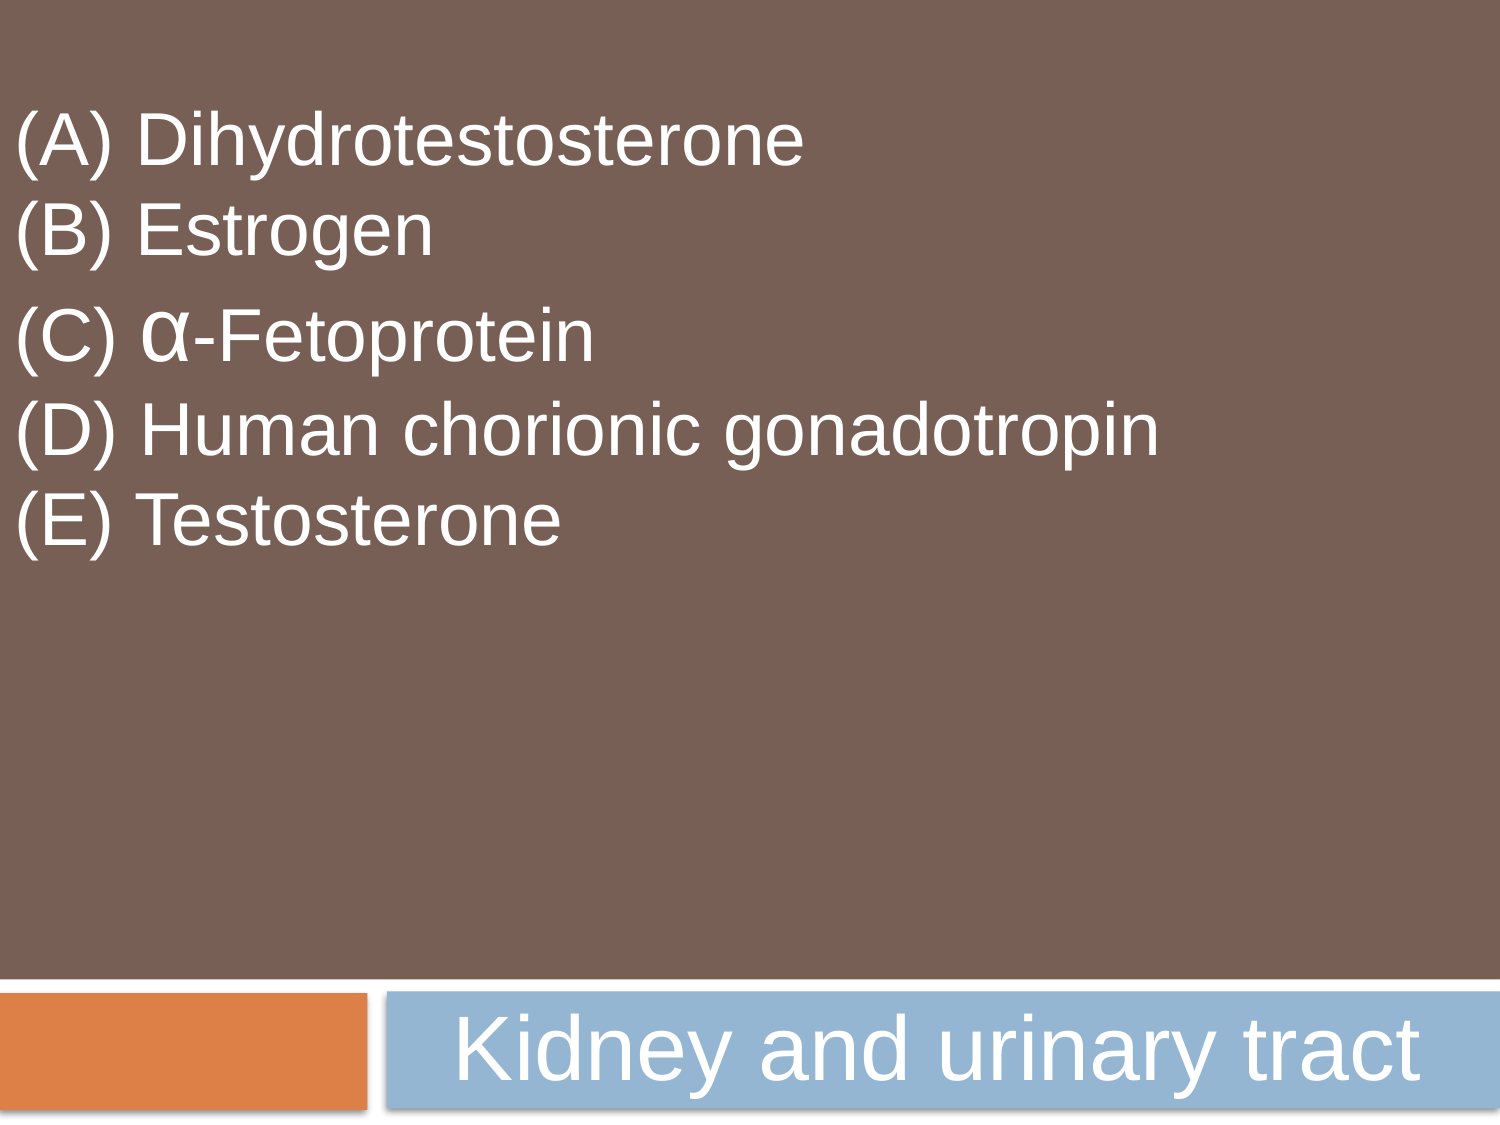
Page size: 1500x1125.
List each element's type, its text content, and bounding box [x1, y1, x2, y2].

text_box (A) Dihydrotestosterone (B) Estrogen (C) α-Fetoprotein (D) Human chorionic gonadotropin (E) Testosterone [0, 82, 1500, 568]
subtitle Kidney and urinary tract [387, 987, 1488, 1100]
